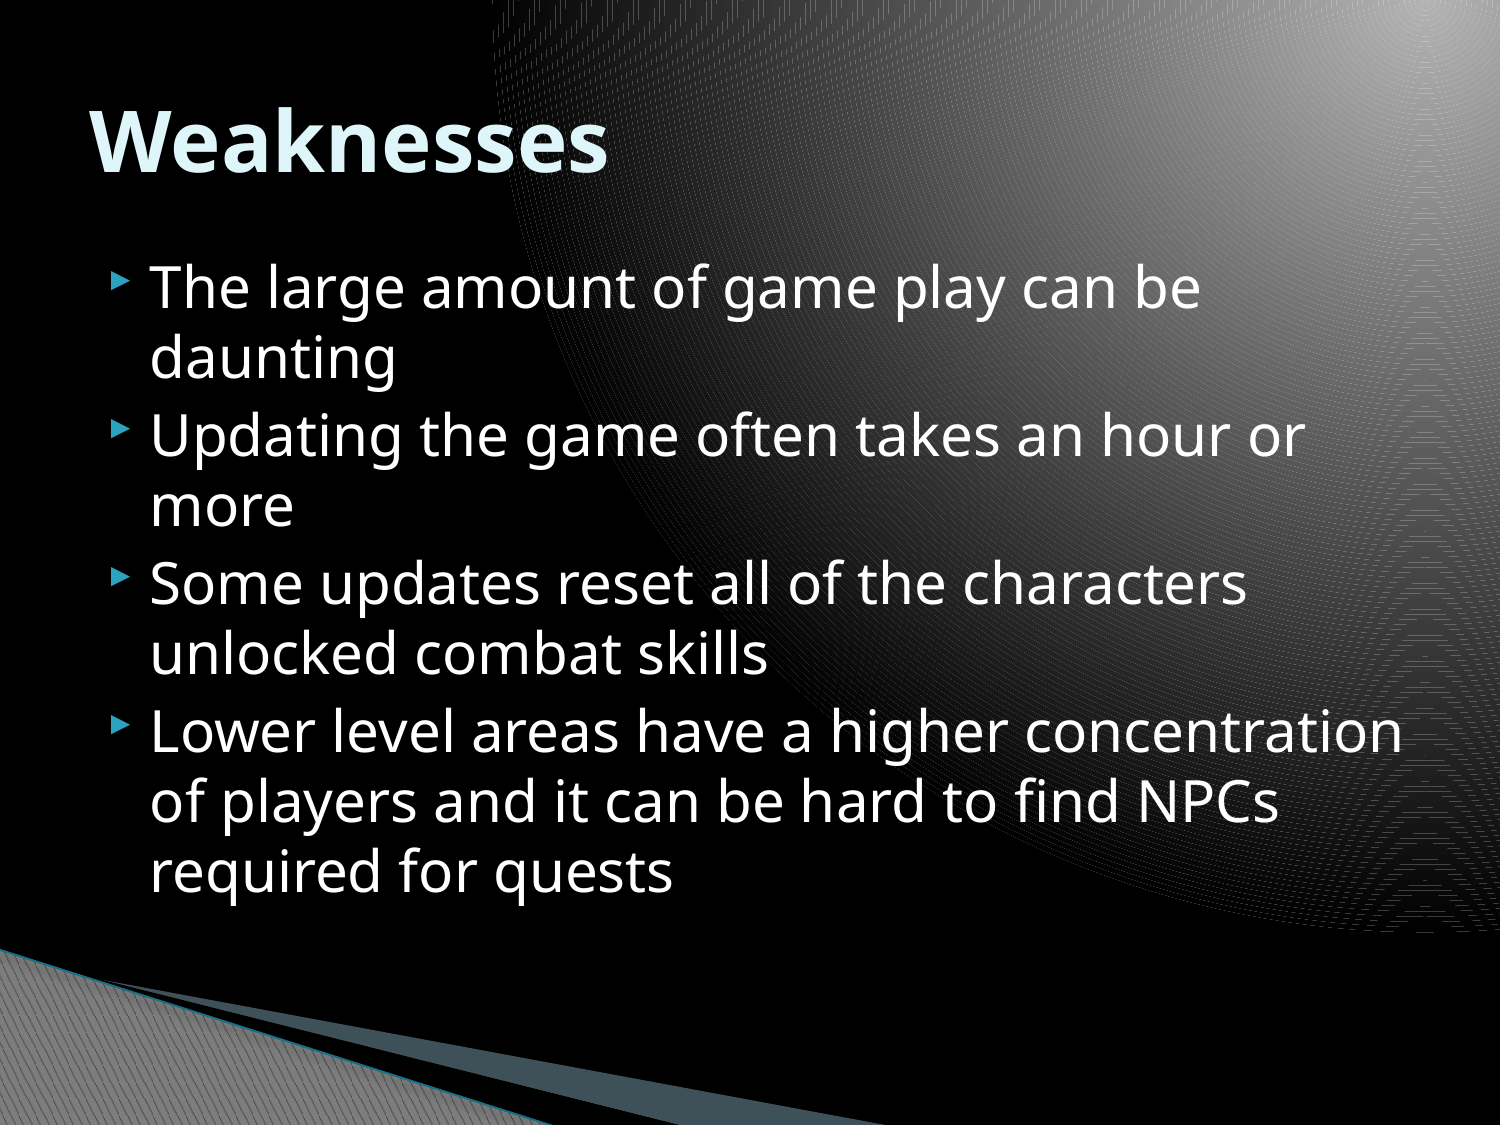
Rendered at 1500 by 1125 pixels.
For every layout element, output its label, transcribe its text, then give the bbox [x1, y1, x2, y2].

picture [0, 952, 543, 1125]
list The large amount of game play can be daunting Updating the game often takes an hour or more Some updates reset all of the characters unlocked combat skills Lower level areas have a higher concentration of players and it can be hard to find NPCs required for quests [75, 242, 1425, 986]
title Weaknesses [75, 45, 1425, 233]
